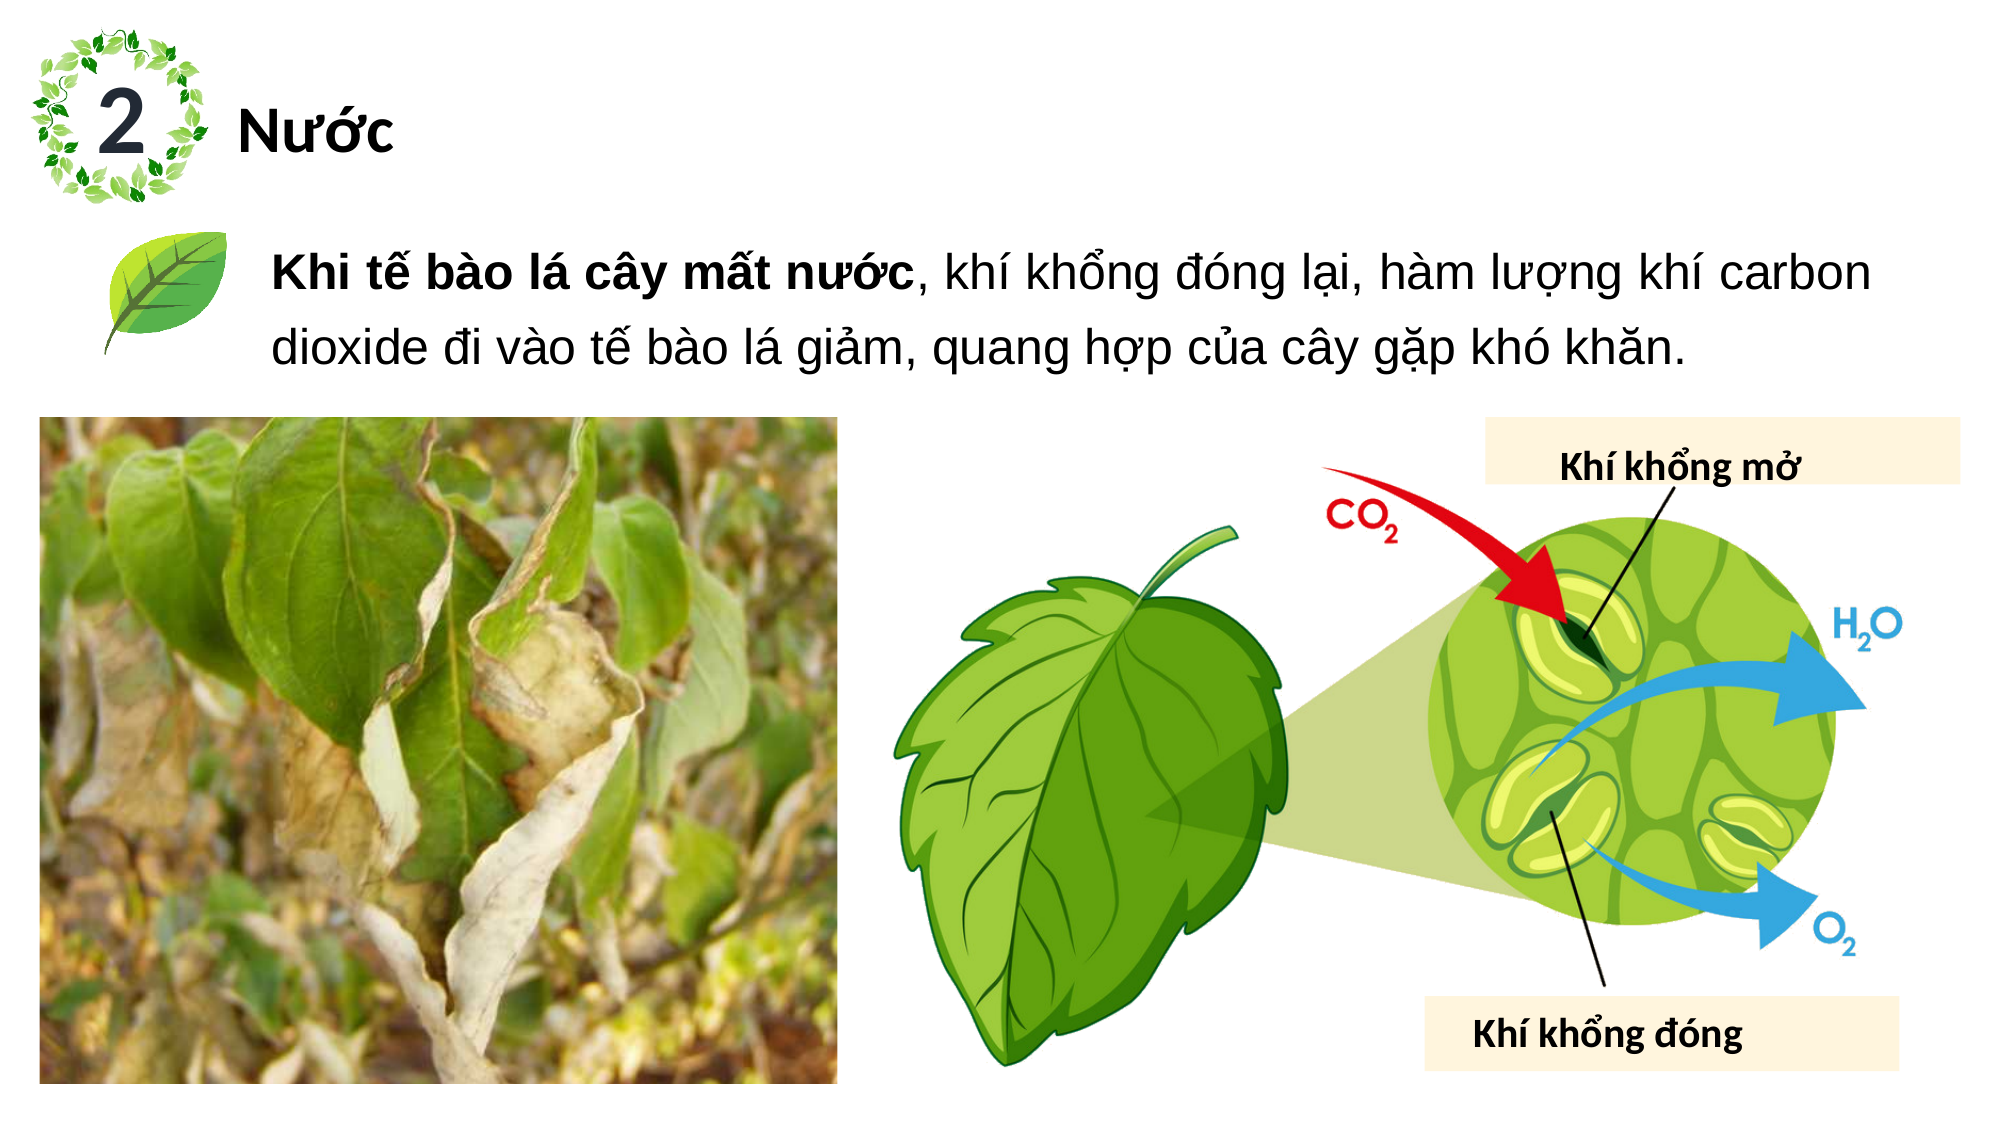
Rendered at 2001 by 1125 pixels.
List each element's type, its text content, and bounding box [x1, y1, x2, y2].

picture [23, 20, 215, 208]
text_box Nước [237, 69, 396, 166]
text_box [93, 223, 1873, 369]
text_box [865, 417, 1961, 1084]
picture [39, 417, 838, 1084]
